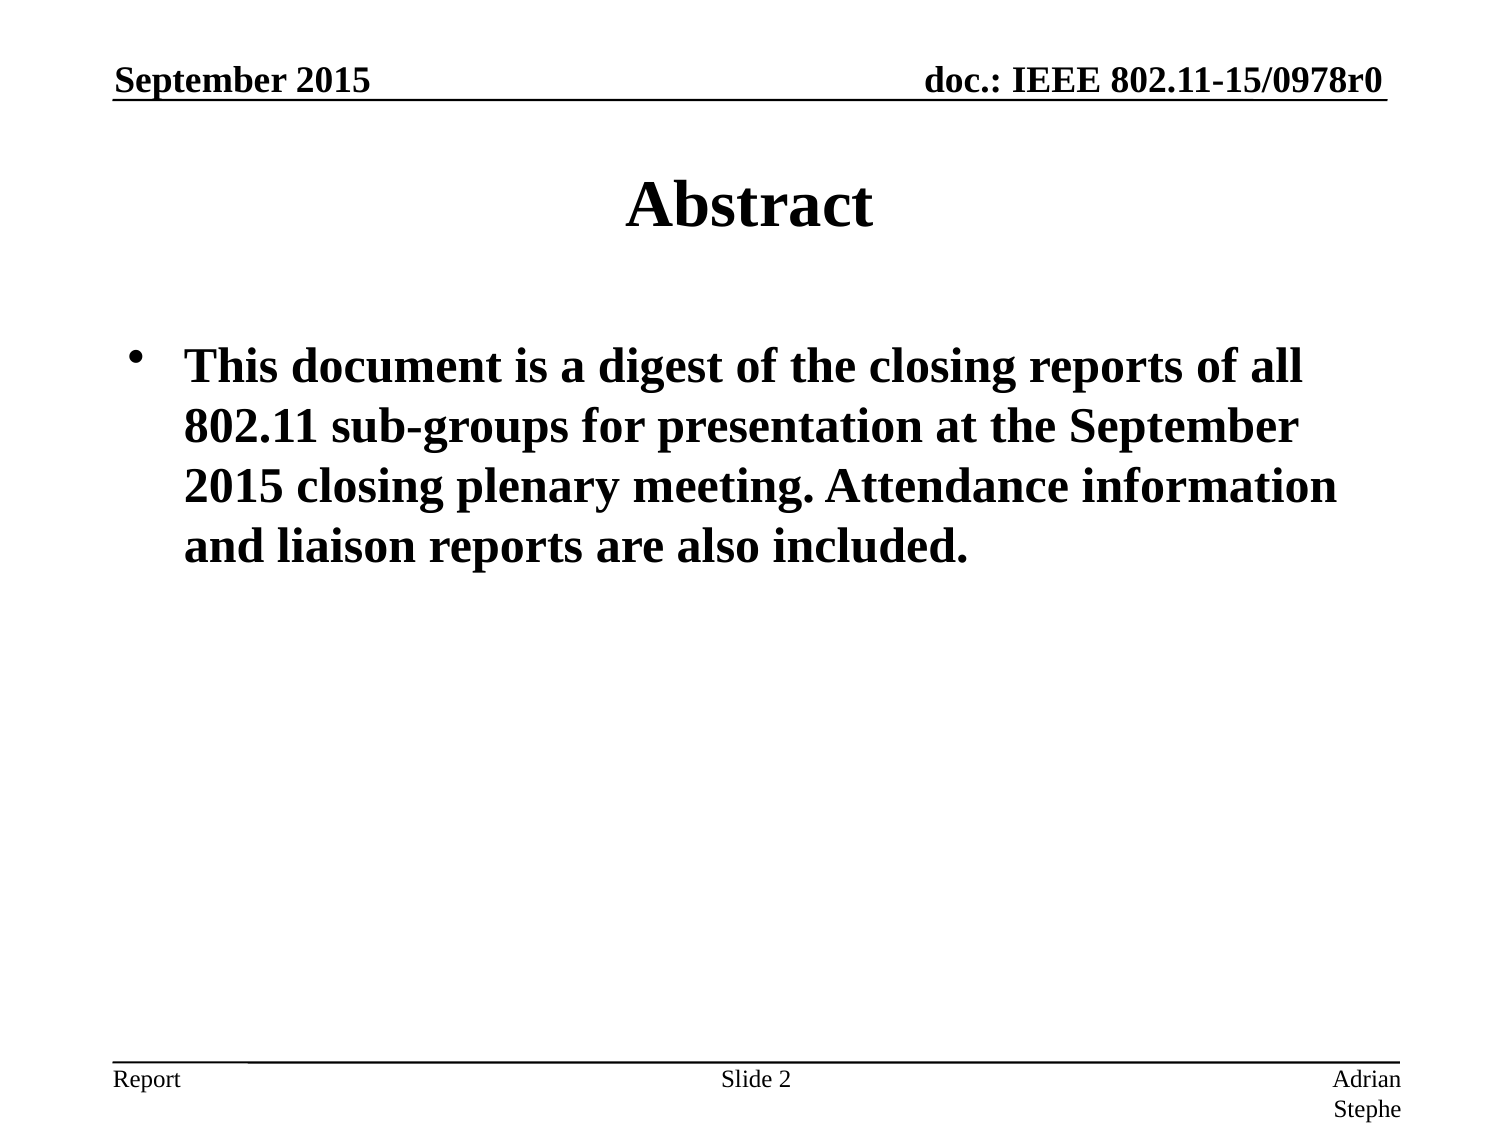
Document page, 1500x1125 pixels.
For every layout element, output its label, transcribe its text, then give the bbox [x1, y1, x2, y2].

list This document is a digest of the closing reports of all 802.11 sub-groups for presentation at the September 2015 closing plenary meeting. Attendance information and liaison reports are also included. [112, 324, 1388, 1000]
footer Adrian Stephens, Intel [1324, 1061, 1402, 1093]
slide_number Slide 2 [711, 1061, 801, 1093]
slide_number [114, 54, 374, 101]
title Abstract [112, 112, 1388, 288]
